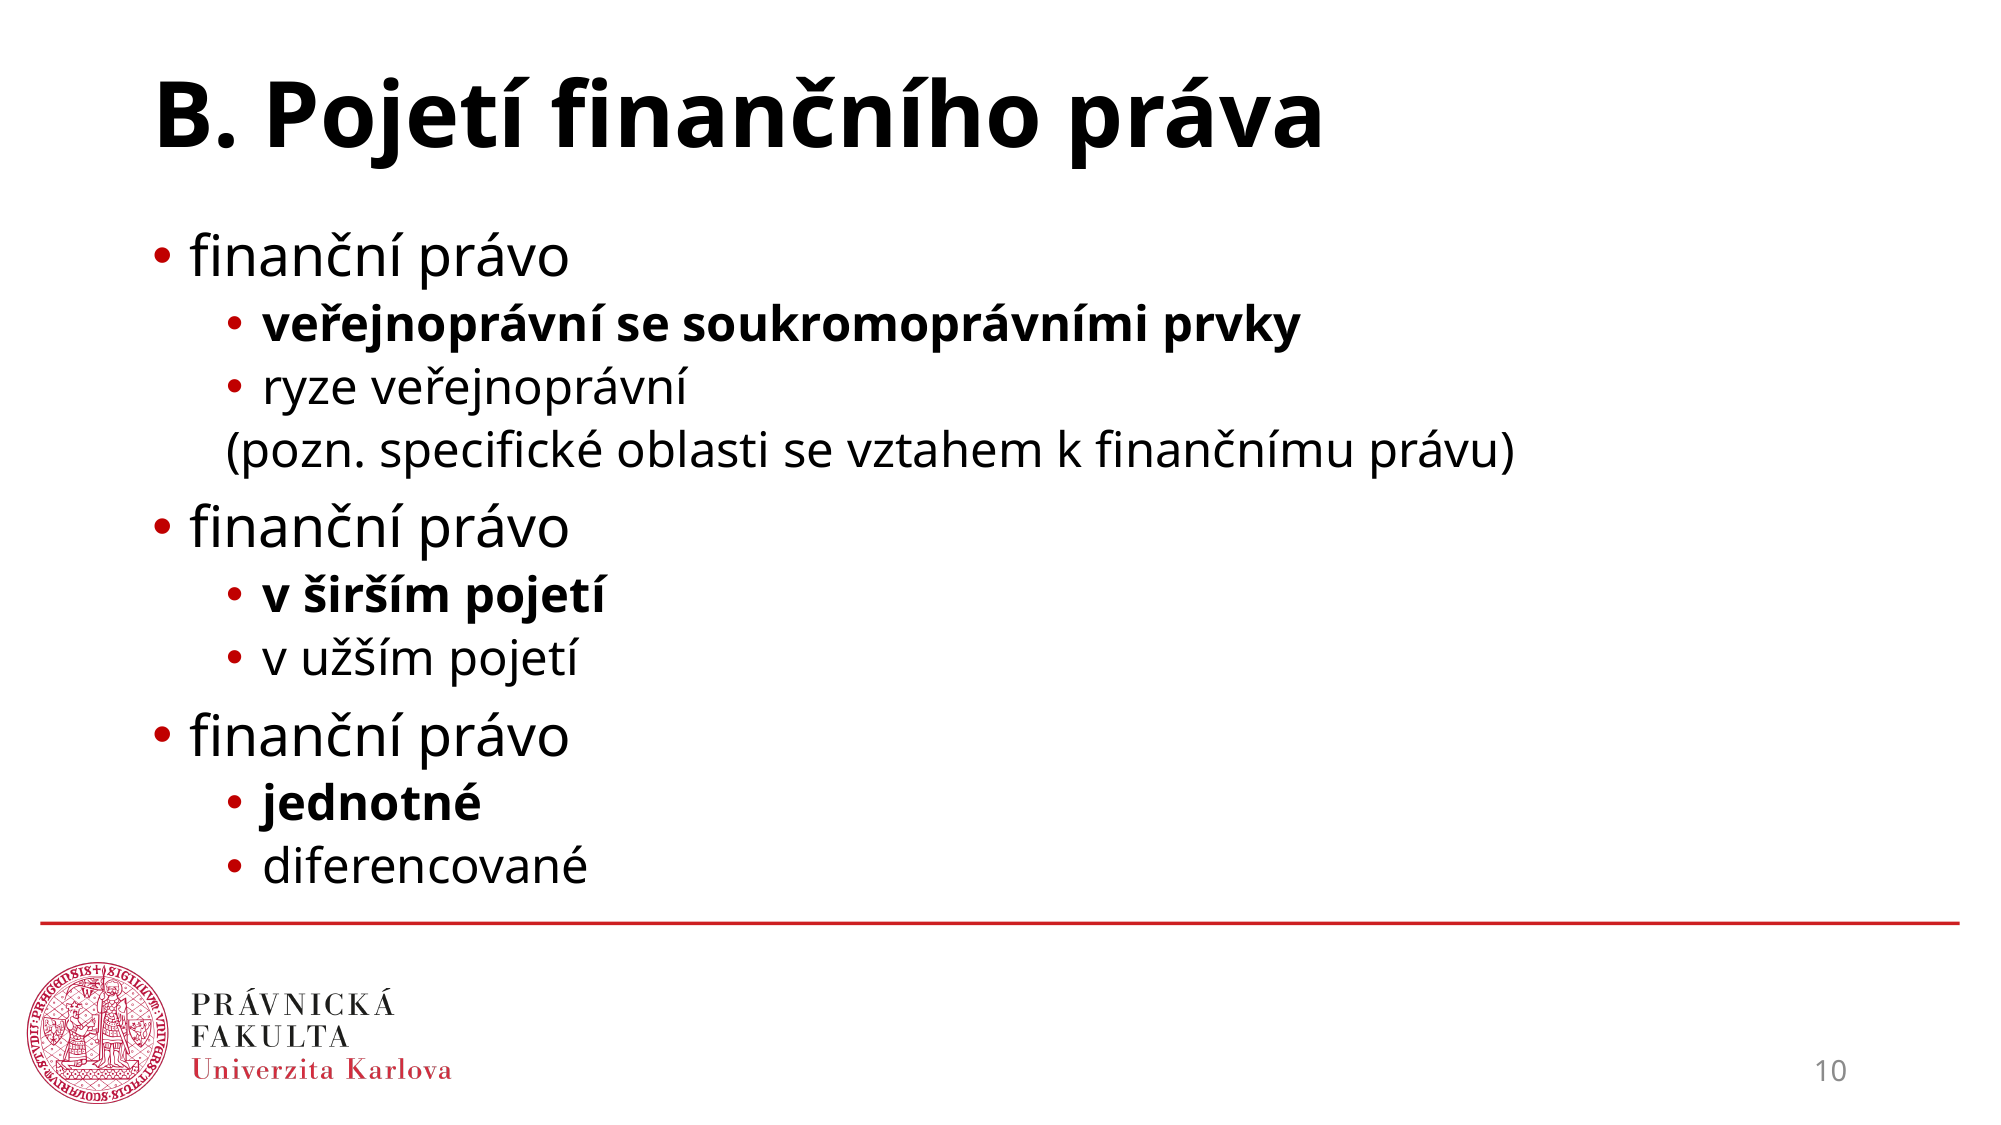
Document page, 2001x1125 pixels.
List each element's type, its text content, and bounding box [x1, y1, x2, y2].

list finanční právo veřejnoprávní se soukromoprávními prvky ryze veřejnoprávní (pozn. specifické oblasti se vztahem k finančnímu právu) finanční právo v širším pojetí v užším pojetí finanční právo jednotné diferencované [137, 220, 1863, 905]
slide_number 10 [1412, 1042, 1863, 1103]
picture [26, 962, 452, 1104]
title B. Pojetí finančního práva [137, 2, 1863, 220]
